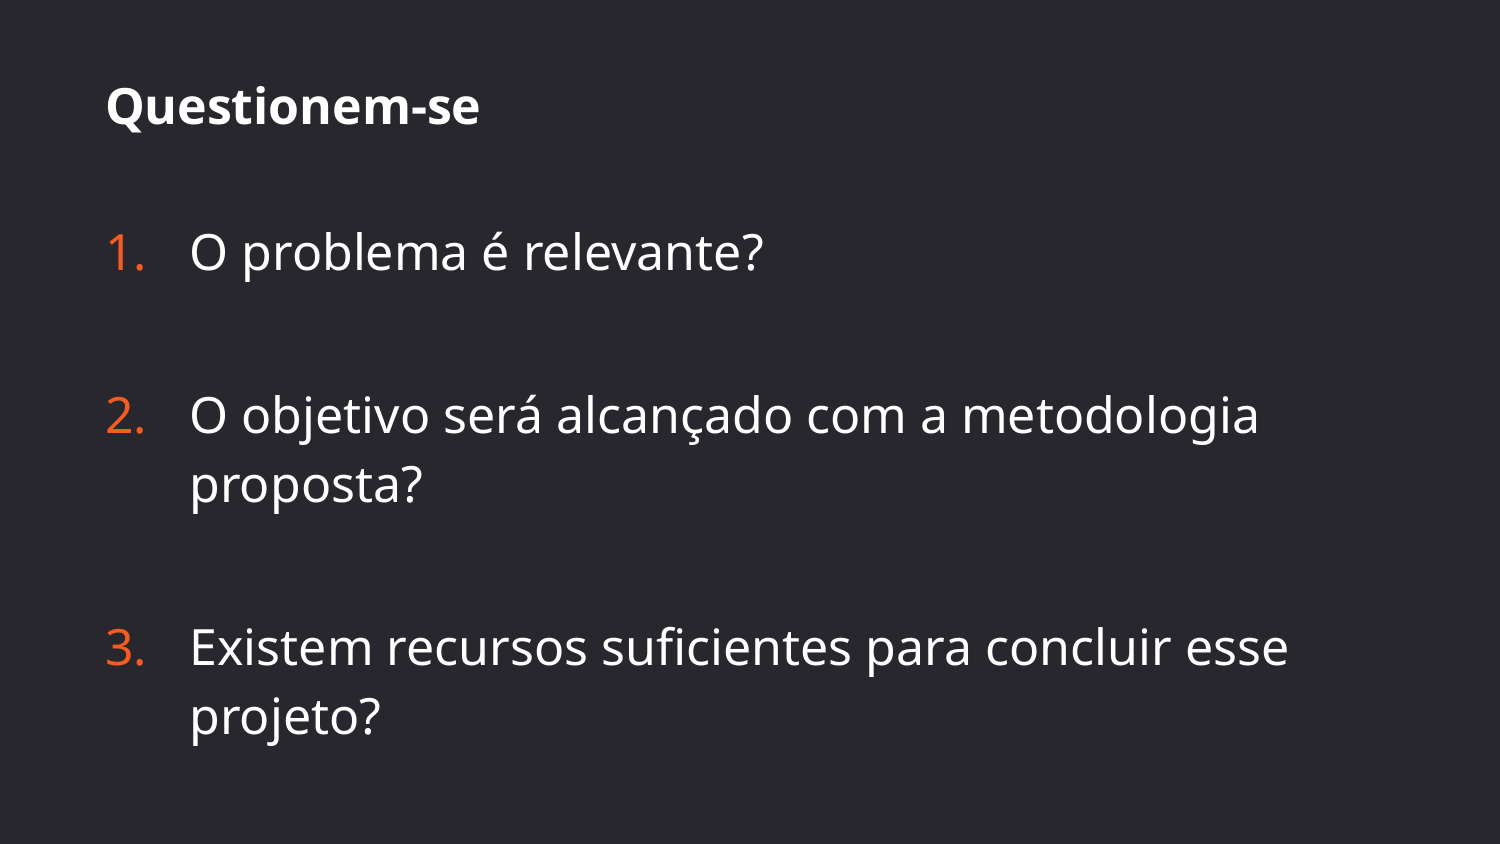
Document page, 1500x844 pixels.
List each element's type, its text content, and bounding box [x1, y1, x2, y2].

title Questionem-se [90, 59, 1320, 150]
list O problema é relevante? O objetivo será alcançado com a metodologia proposta? Existem recursos suficientes para concluir esse projeto? [90, 196, 1320, 681]
